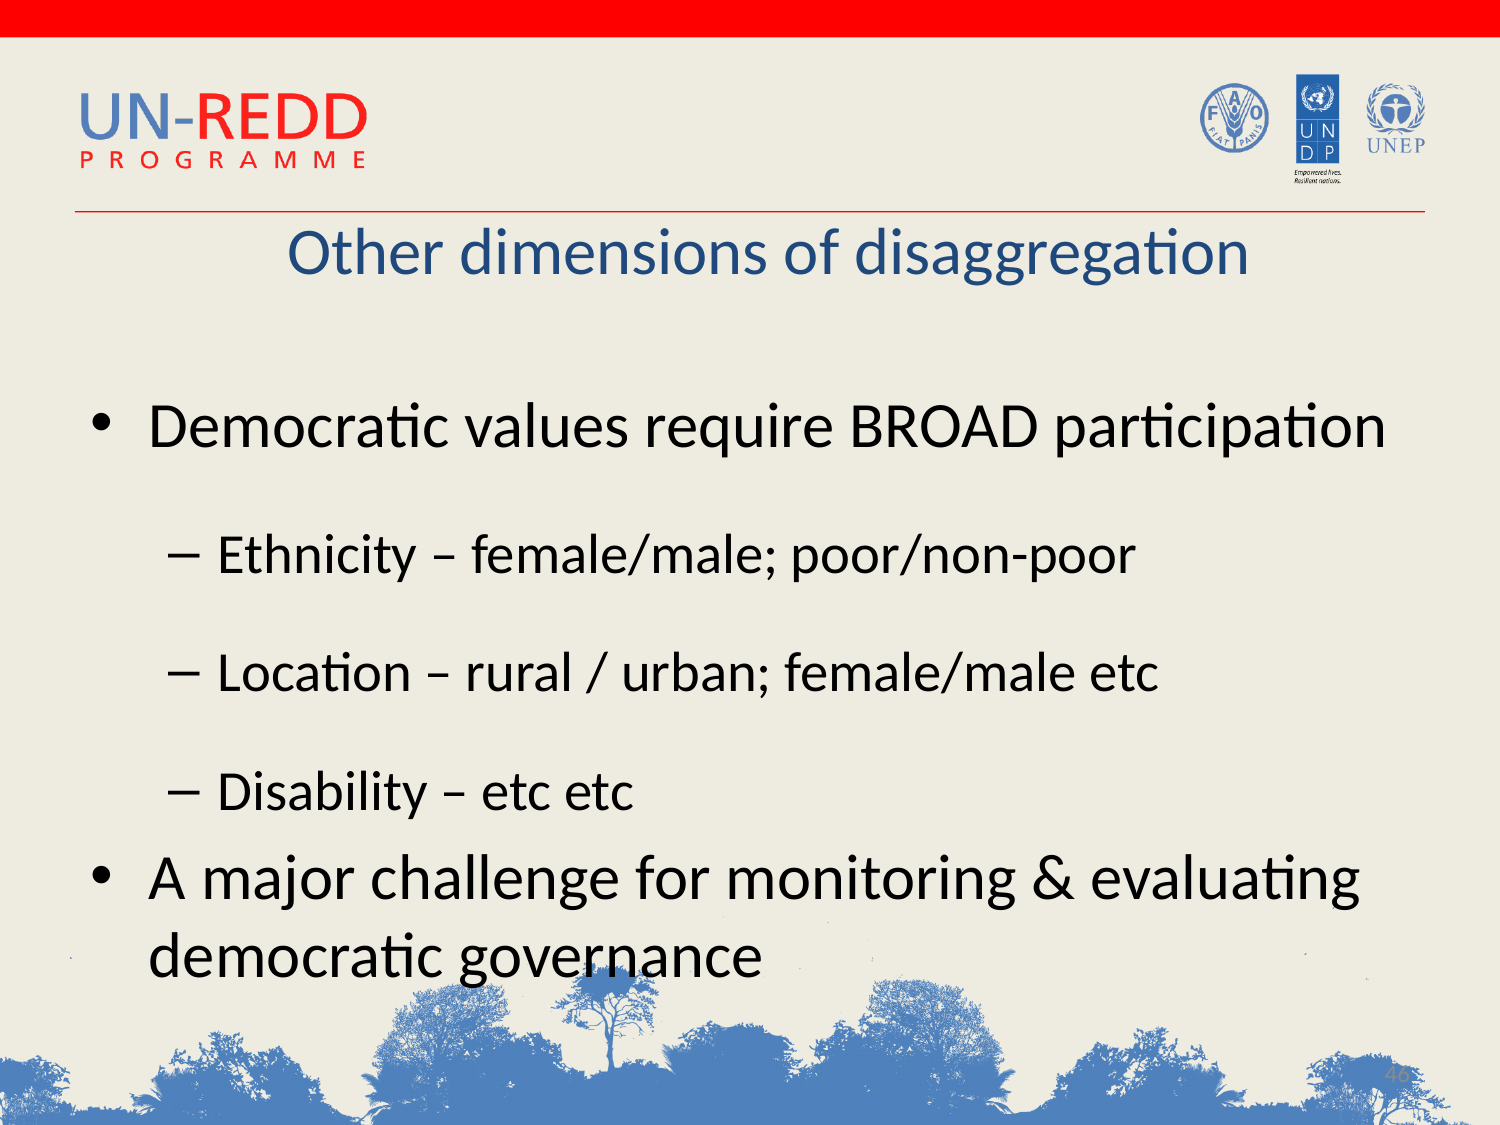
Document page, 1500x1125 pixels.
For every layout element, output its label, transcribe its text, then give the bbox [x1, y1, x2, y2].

picture [75, 83, 381, 174]
picture [1200, 74, 1425, 193]
title Other dimensions of disaggregation [137, 200, 1401, 288]
picture [0, 821, 1500, 1125]
slide_number 46 [1074, 1042, 1425, 1103]
list Democratic values require BROAD participation Ethnicity – female/male; poor/non-poor Location – rural / urban; female/male etc Disability – etc etc A major challenge for monitoring & evaluating democratic governance [75, 375, 1425, 1005]
